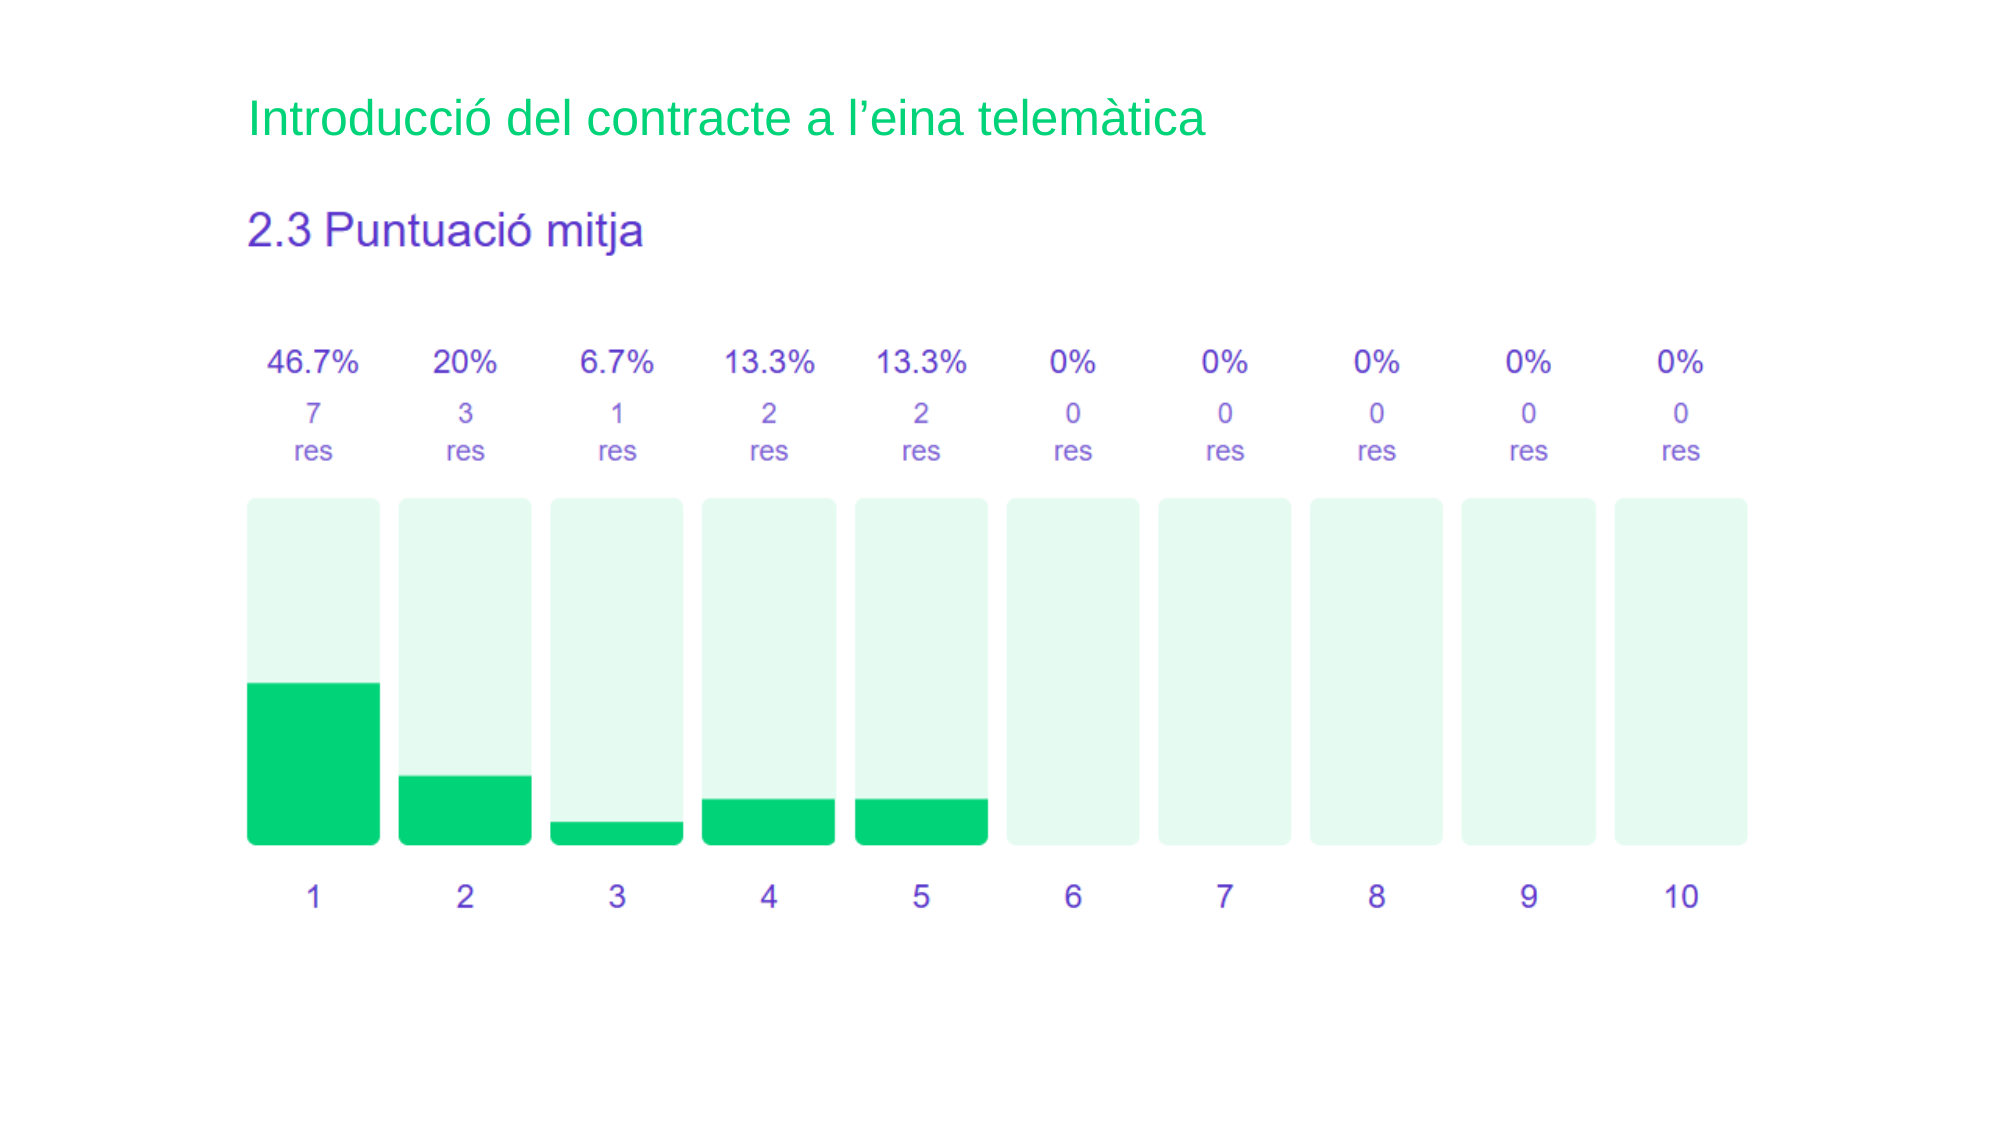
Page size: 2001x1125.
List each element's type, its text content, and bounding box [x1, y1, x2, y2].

text_box Introducció del contracte a l’eina telemàtica [232, 84, 1566, 208]
picture [238, 195, 1762, 930]
